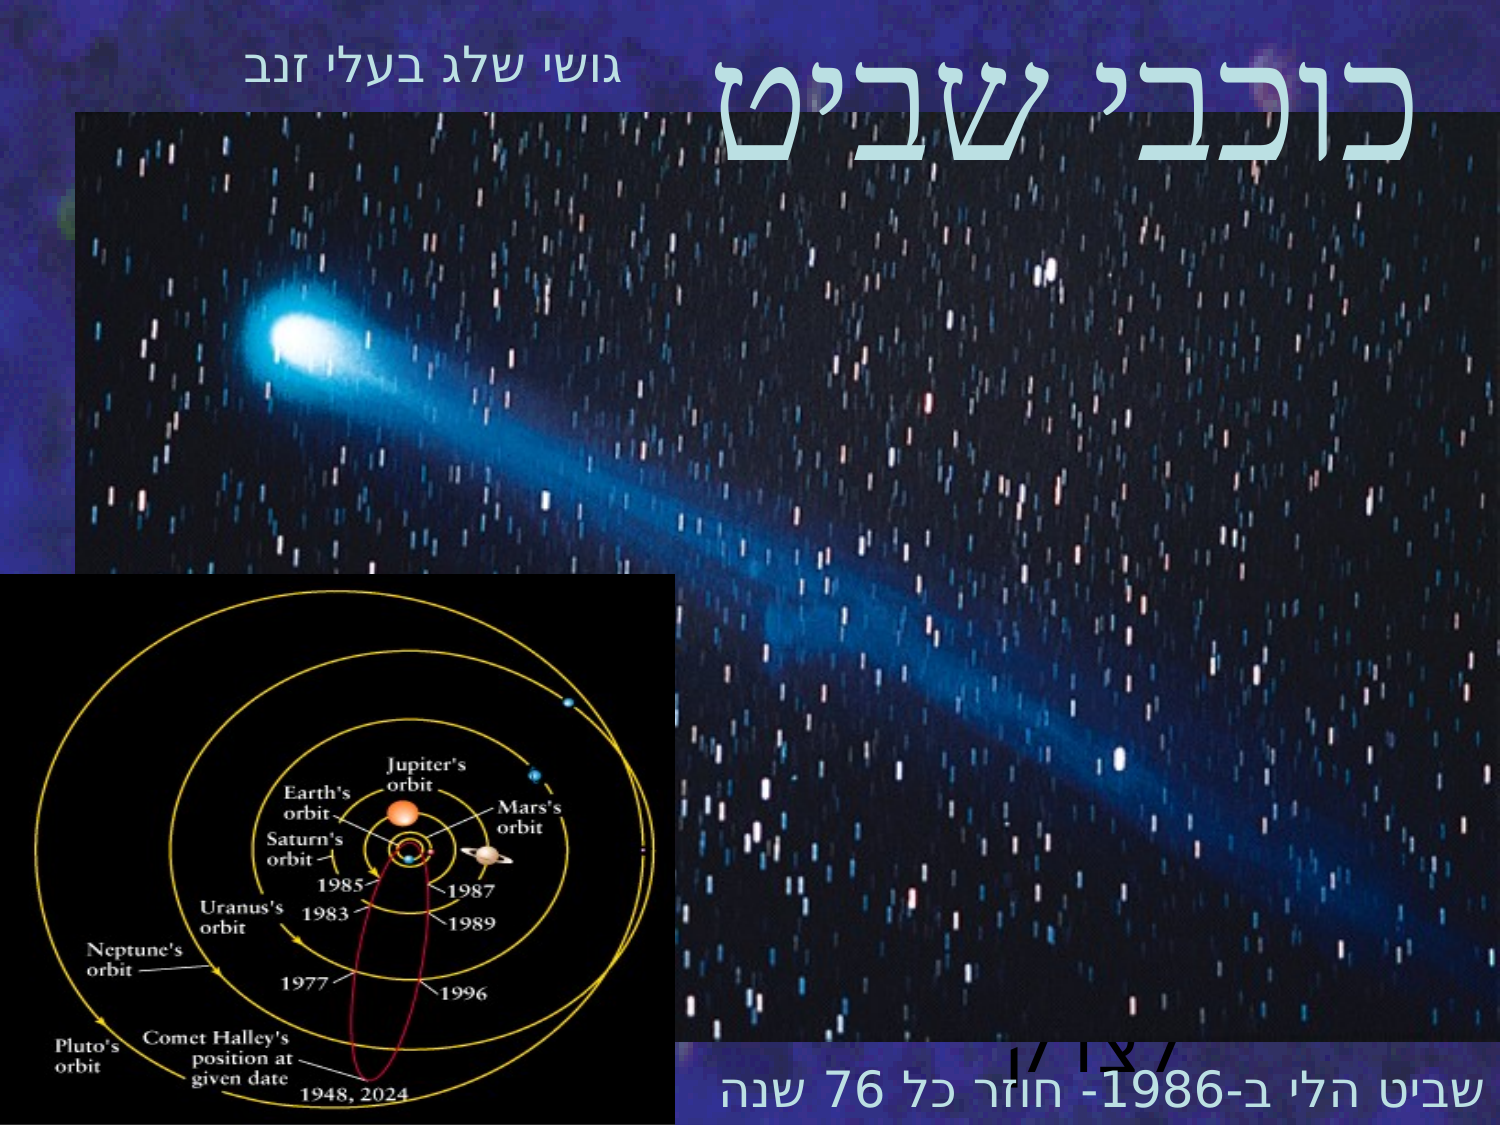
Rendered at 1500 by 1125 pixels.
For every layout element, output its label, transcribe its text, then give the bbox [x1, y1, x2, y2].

text_box גושי שלג בעלי זנב [87, 24, 638, 100]
picture [0, 0, 1500, 1125]
title כוכבי שביט [650, 37, 1438, 110]
text_box שביט הלי ב-1986- חוזר כל 76 שנה [679, 1049, 1500, 1125]
